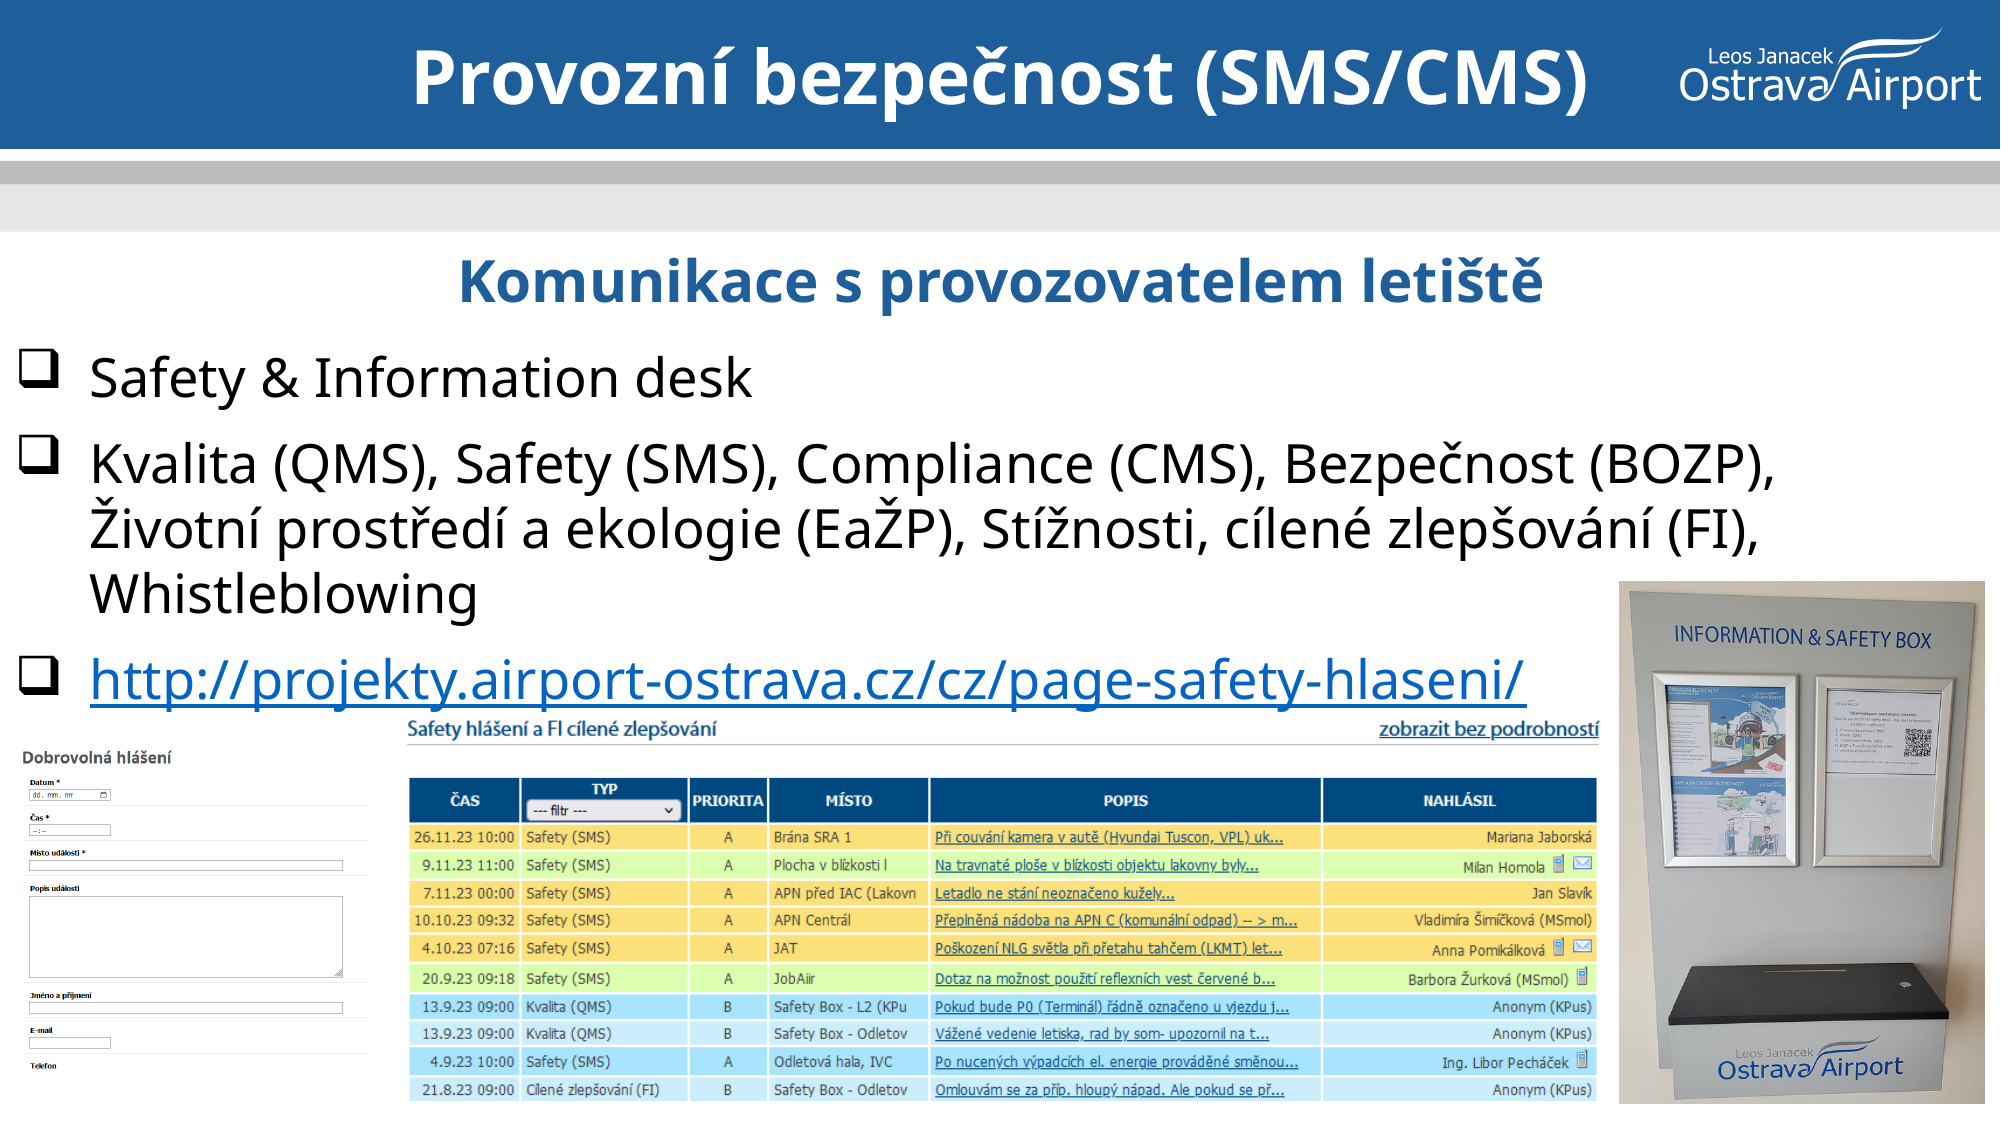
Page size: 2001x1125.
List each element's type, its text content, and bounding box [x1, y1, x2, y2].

picture [15, 746, 369, 1071]
picture [1619, 581, 1985, 1104]
picture [399, 716, 1606, 1101]
picture [1662, 11, 2000, 137]
text_box [0, 184, 2000, 233]
text_box [0, 160, 2000, 184]
text_box Komunikace s provozovatelem letiště Safety & Information desk Kvalita (QMS), Safety (SMS), Compliance (CMS), Bezpečnost (BOZP), Životní prostředí a ekologie (EaŽP), Stížnosti, cílené zlepšování (FI), Whistleblowing http://projekty.airport-ostrava.cz/cz/page-safety-hlaseni/ [0, 236, 2000, 727]
text_box Provozní bezpečnost (SMS/CMS) [0, 0, 2000, 150]
